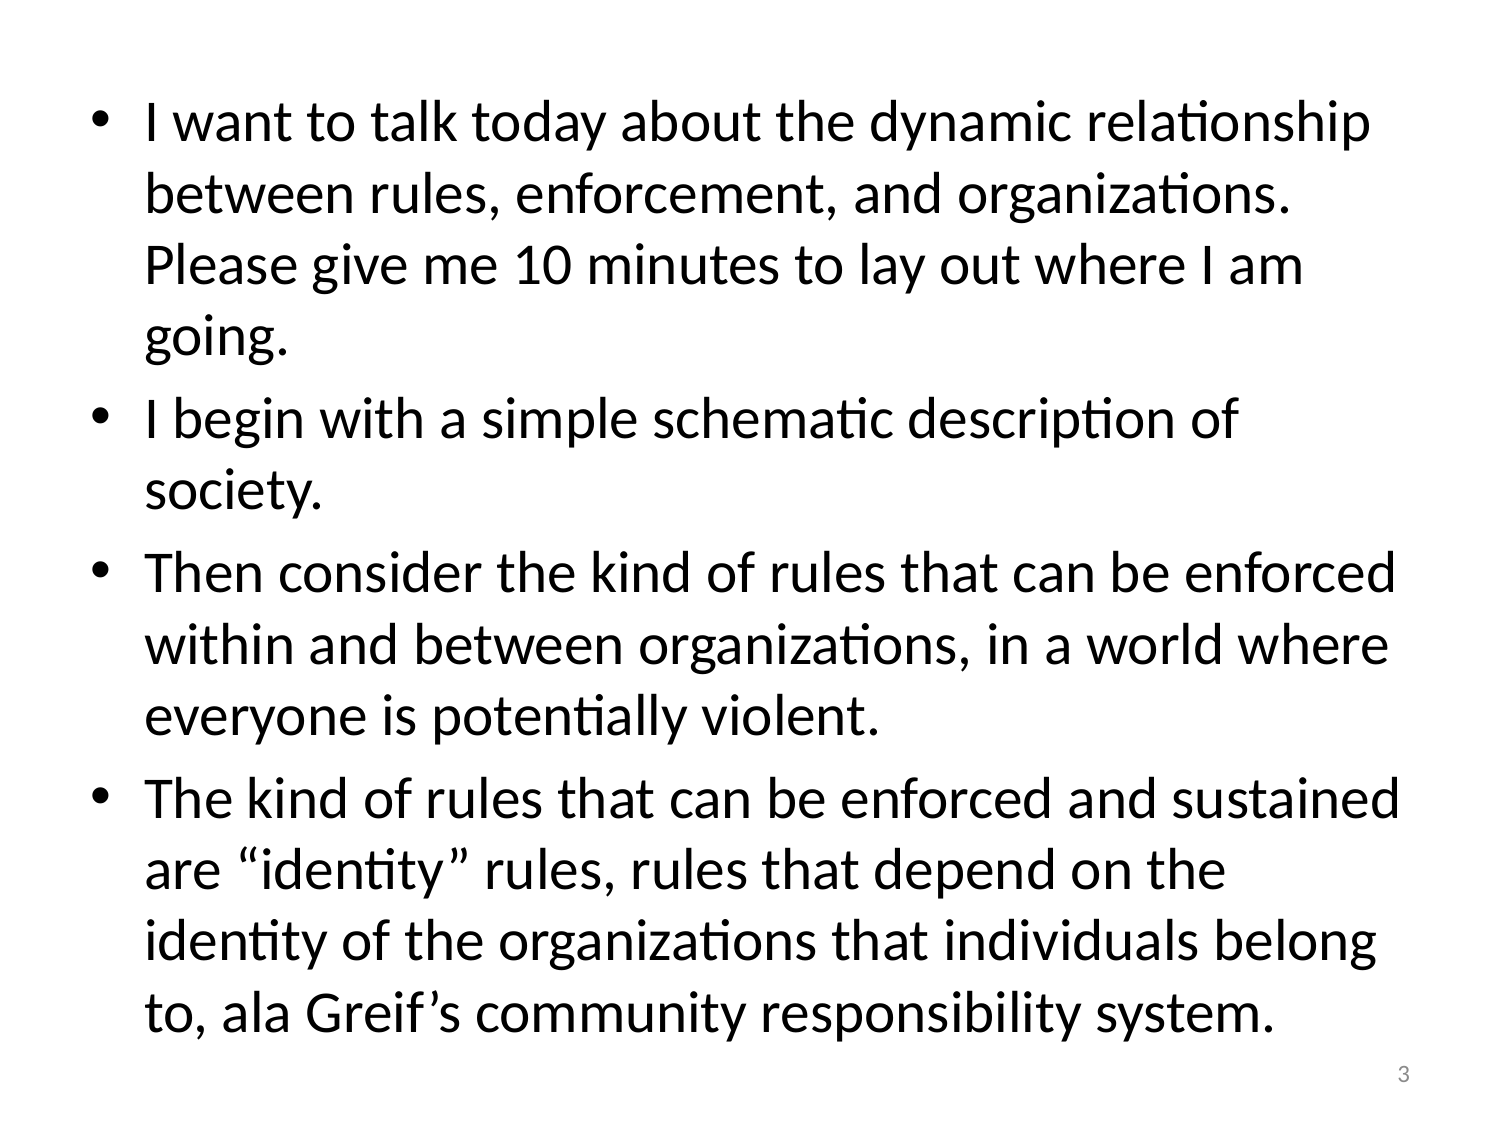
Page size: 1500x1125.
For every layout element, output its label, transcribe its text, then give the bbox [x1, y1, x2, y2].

list I want to talk today about the dynamic relationship between rules, enforcement, and organizations. Please give me 10 minutes to lay out where I am going. I begin with a simple schematic description of society. Then consider the kind of rules that can be enforced within and between organizations, in a world where everyone is potentially violent. The kind of rules that can be enforced and sustained are “identity” rules, rules that depend on the identity of the organizations that individuals belong to, ala Greif’s community responsibility system. [75, 75, 1425, 1075]
slide_number 3 [1074, 1042, 1425, 1103]
